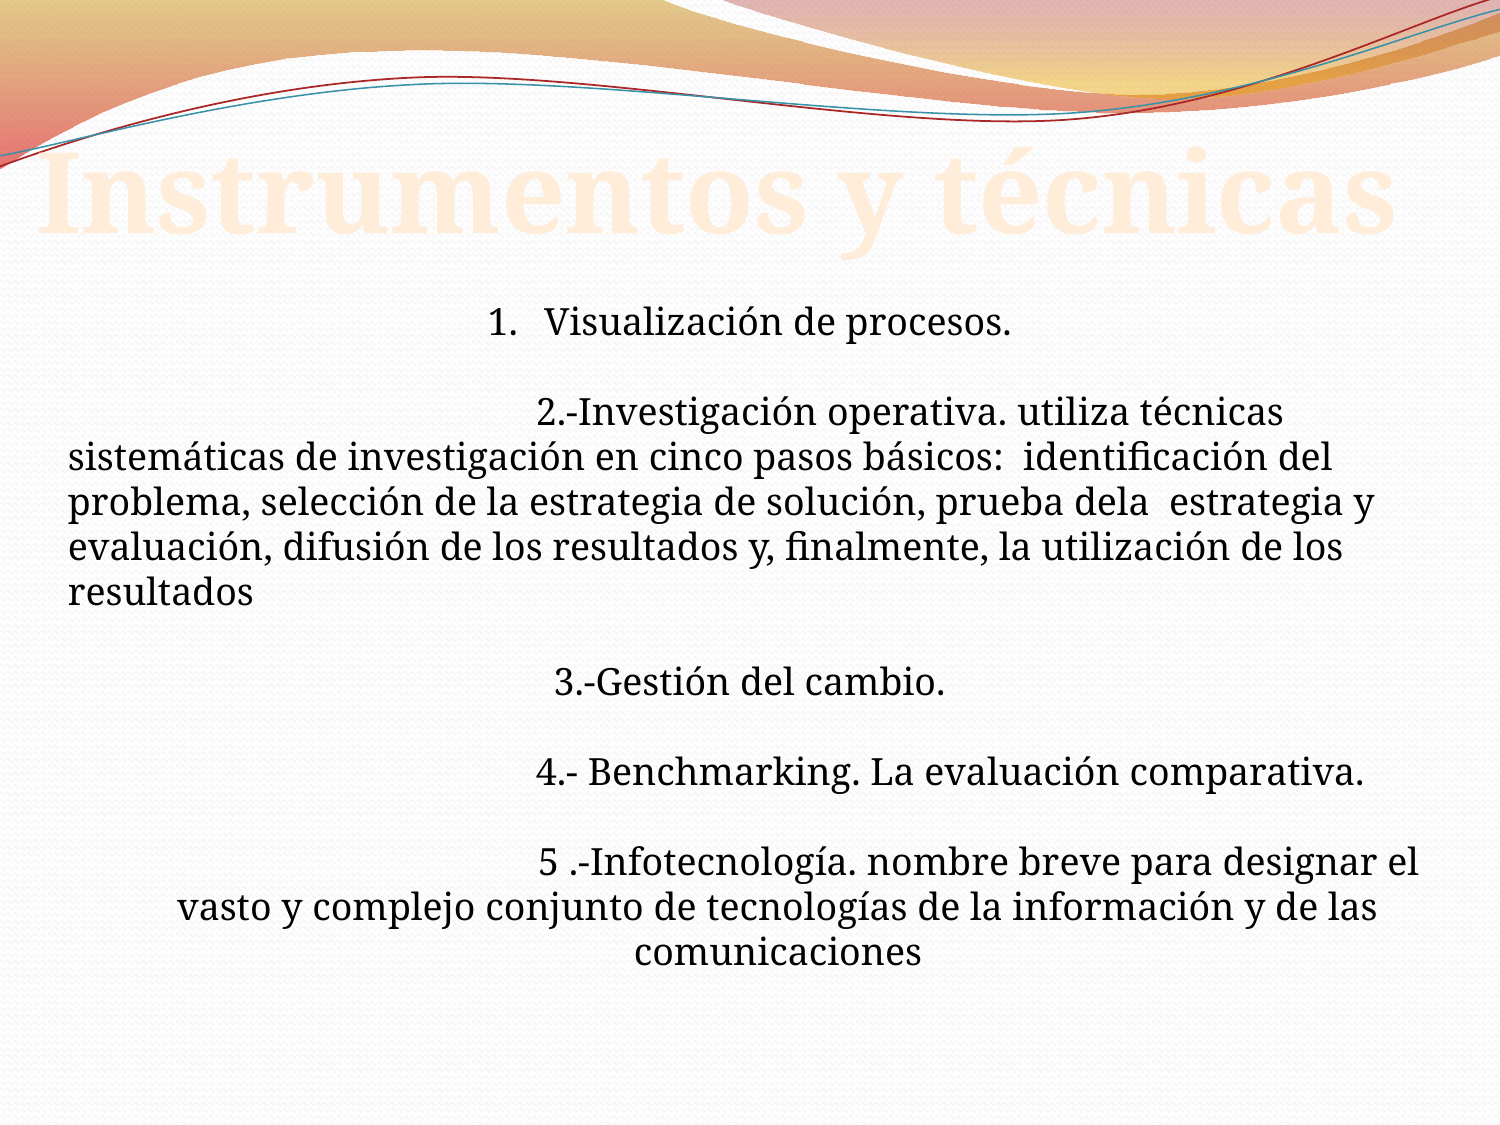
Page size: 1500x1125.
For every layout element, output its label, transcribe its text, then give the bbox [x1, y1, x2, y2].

text_box Visualización de procesos. 2.-Investigación operativa. utiliza técnicas sistemáticas de investigación en cinco pasos básicos: identificación del problema, selección de la estrategia de solución, prueba dela estrategia y evaluación, difusión de los resultados y, finalmente, la utilización de los resultados 3.-Gestión del cambio. 4.- Benchmarking. La evaluación comparativa. 5 .-Infotecnología. nombre breve para designar el vasto y complejo conjunto de tecnologías de la información y de las comunicaciones [53, 290, 1447, 981]
text_box Instrumentos y técnicas [20, 113, 1414, 264]
